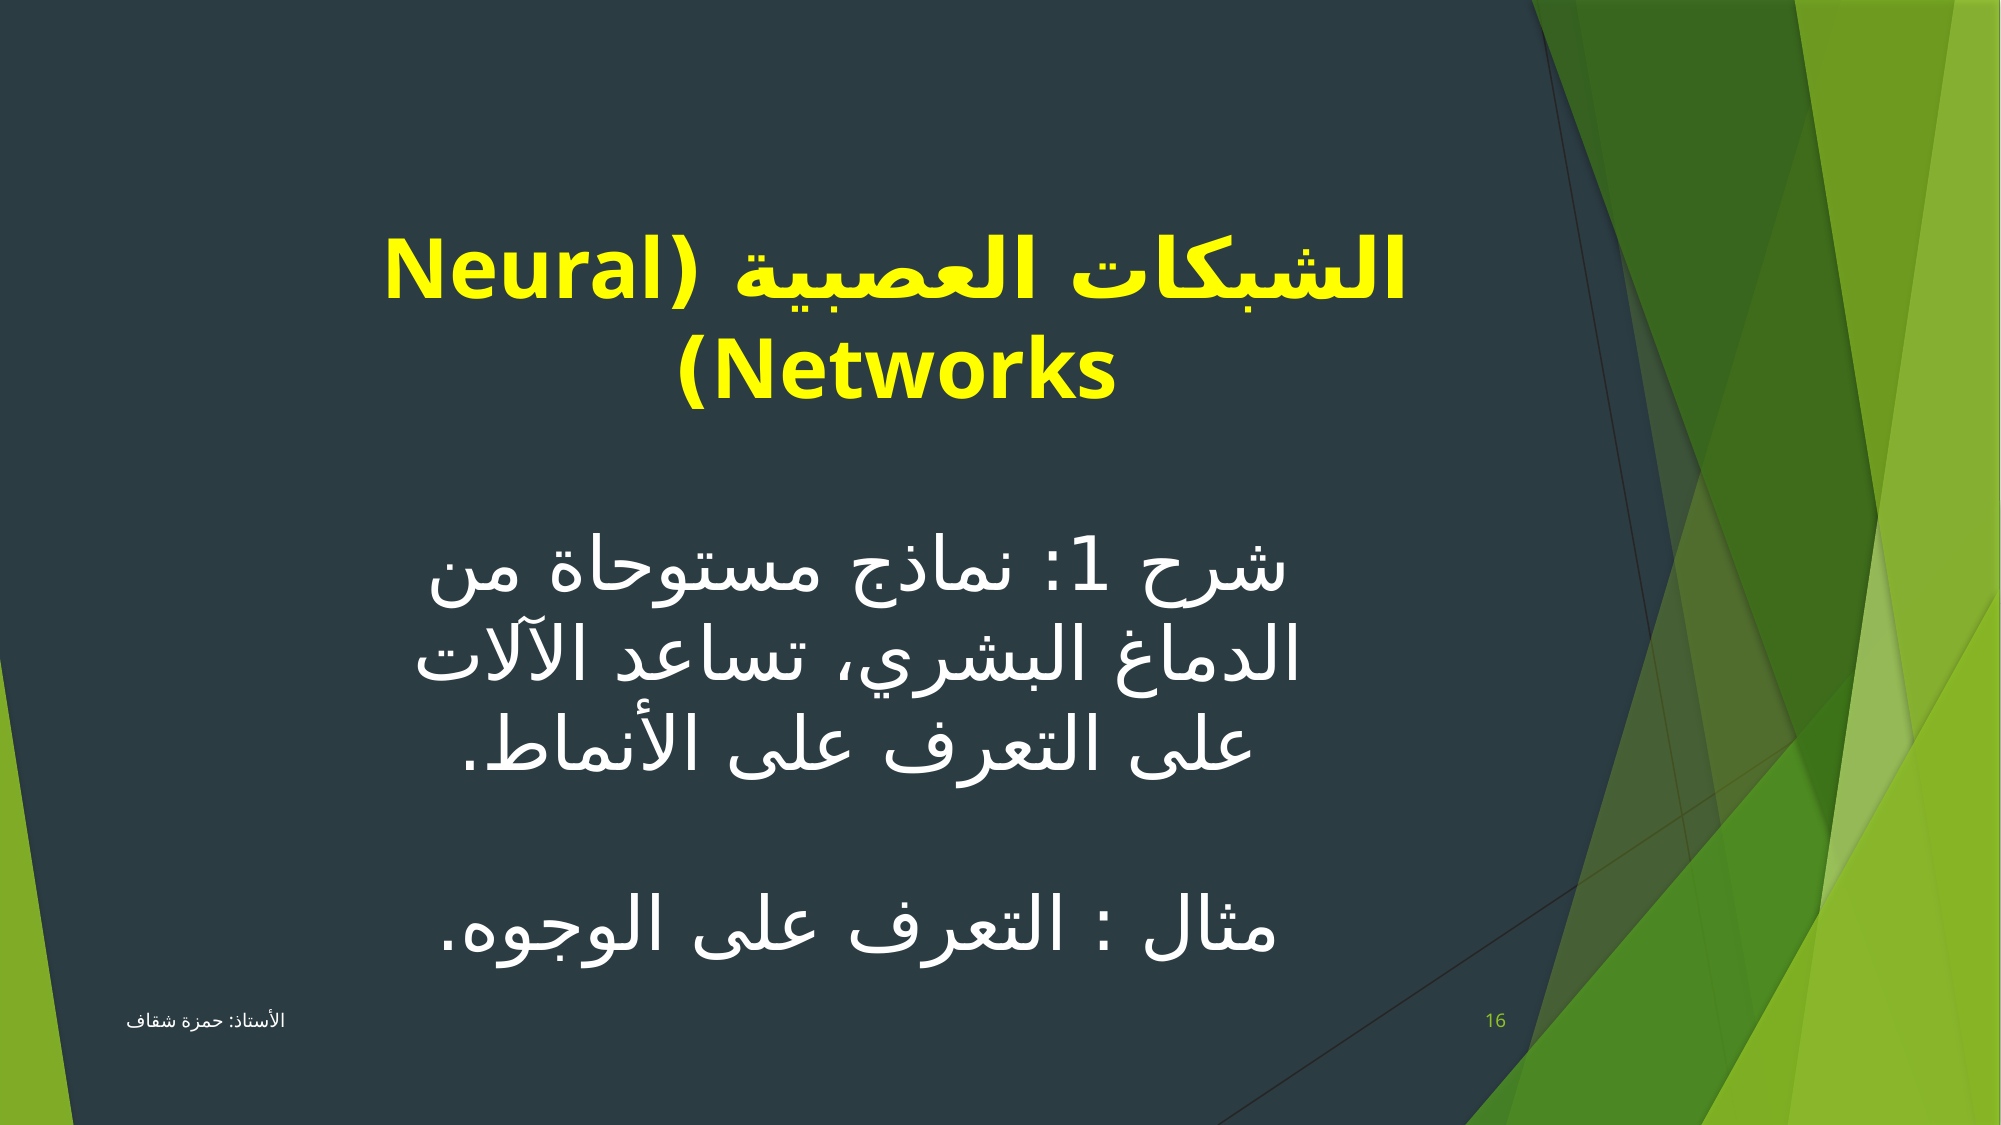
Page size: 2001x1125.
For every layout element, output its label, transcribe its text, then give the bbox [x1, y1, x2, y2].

footer الأستاذ: حمزة شقاف [111, 991, 1145, 1051]
text_box الشبكات العصبية (Neural Networks) شرح 1: نماذج مستوحاة من الدماغ البشري، تساعد الآلات على التعرف على الأنماط. مثال : التعرف على الوجوه. [336, 117, 1457, 1125]
slide_number 16 [1409, 991, 1522, 1051]
